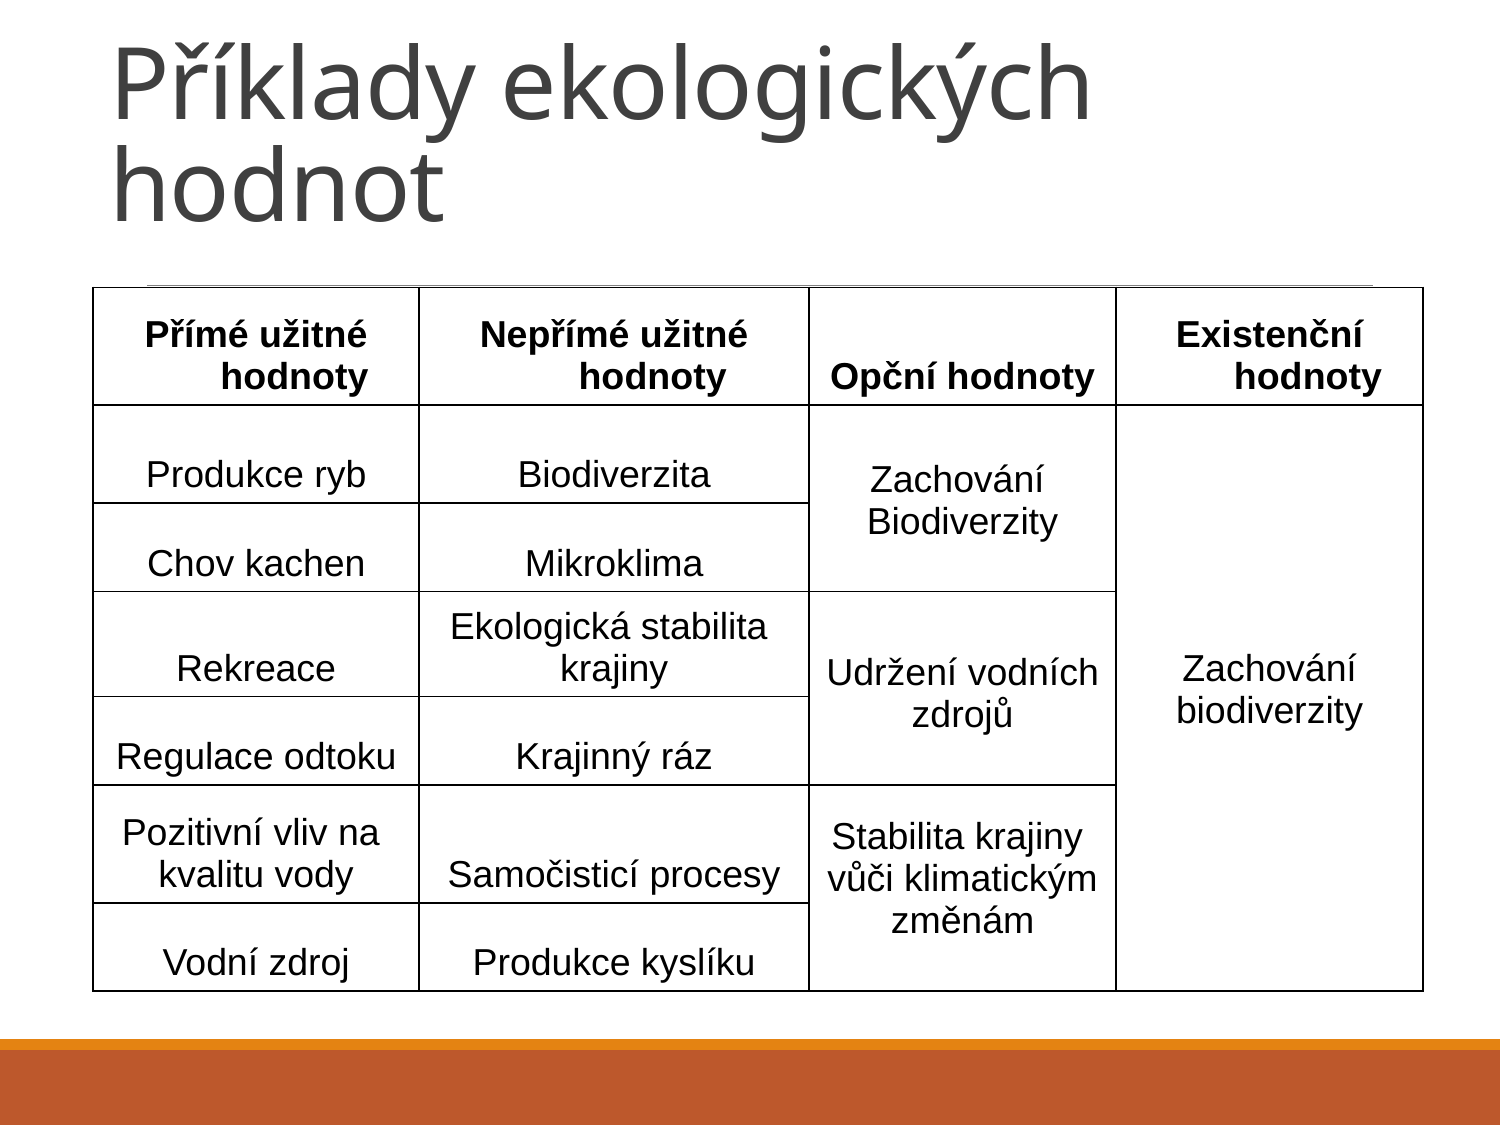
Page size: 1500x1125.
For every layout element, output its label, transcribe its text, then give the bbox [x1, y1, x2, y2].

table_cell Pozitivní vliv na kvalitu vody [94, 786, 418, 902]
table_cell Zachování Biodiverzity [810, 406, 1115, 591]
table_cell Vodní zdroj [94, 904, 418, 990]
table_cell Mikroklima [420, 504, 808, 591]
table_cell Stabilita krajiny vůči klimatickým změnám [810, 786, 1115, 990]
table_cell Krajinný ráz [420, 697, 808, 784]
table_cell Chov kachen [94, 504, 418, 591]
table_cell Rekreace [94, 592, 418, 696]
table_cell Produkce ryb [94, 406, 418, 502]
table_header Přímé užitné hodnoty [94, 288, 418, 404]
table_cell Udržení vodních zdrojů [810, 592, 1115, 784]
title Příklady ekologických hodnot [94, 50, 1407, 250]
table_cell Regulace odtoku [94, 697, 418, 784]
table_cell Biodiverzita [420, 406, 808, 502]
table_cell Zachování biodiverzity [1117, 406, 1422, 990]
table_cell Samočisticí procesy [420, 786, 808, 902]
table_header Nepřímé užitné hodnoty [420, 288, 808, 404]
table_cell Ekologická stabilita krajiny [420, 592, 808, 696]
table_header Opční hodnoty [810, 288, 1115, 404]
table_cell Produkce kyslíku [420, 904, 808, 990]
table_header Existenční hodnoty [1117, 288, 1422, 404]
